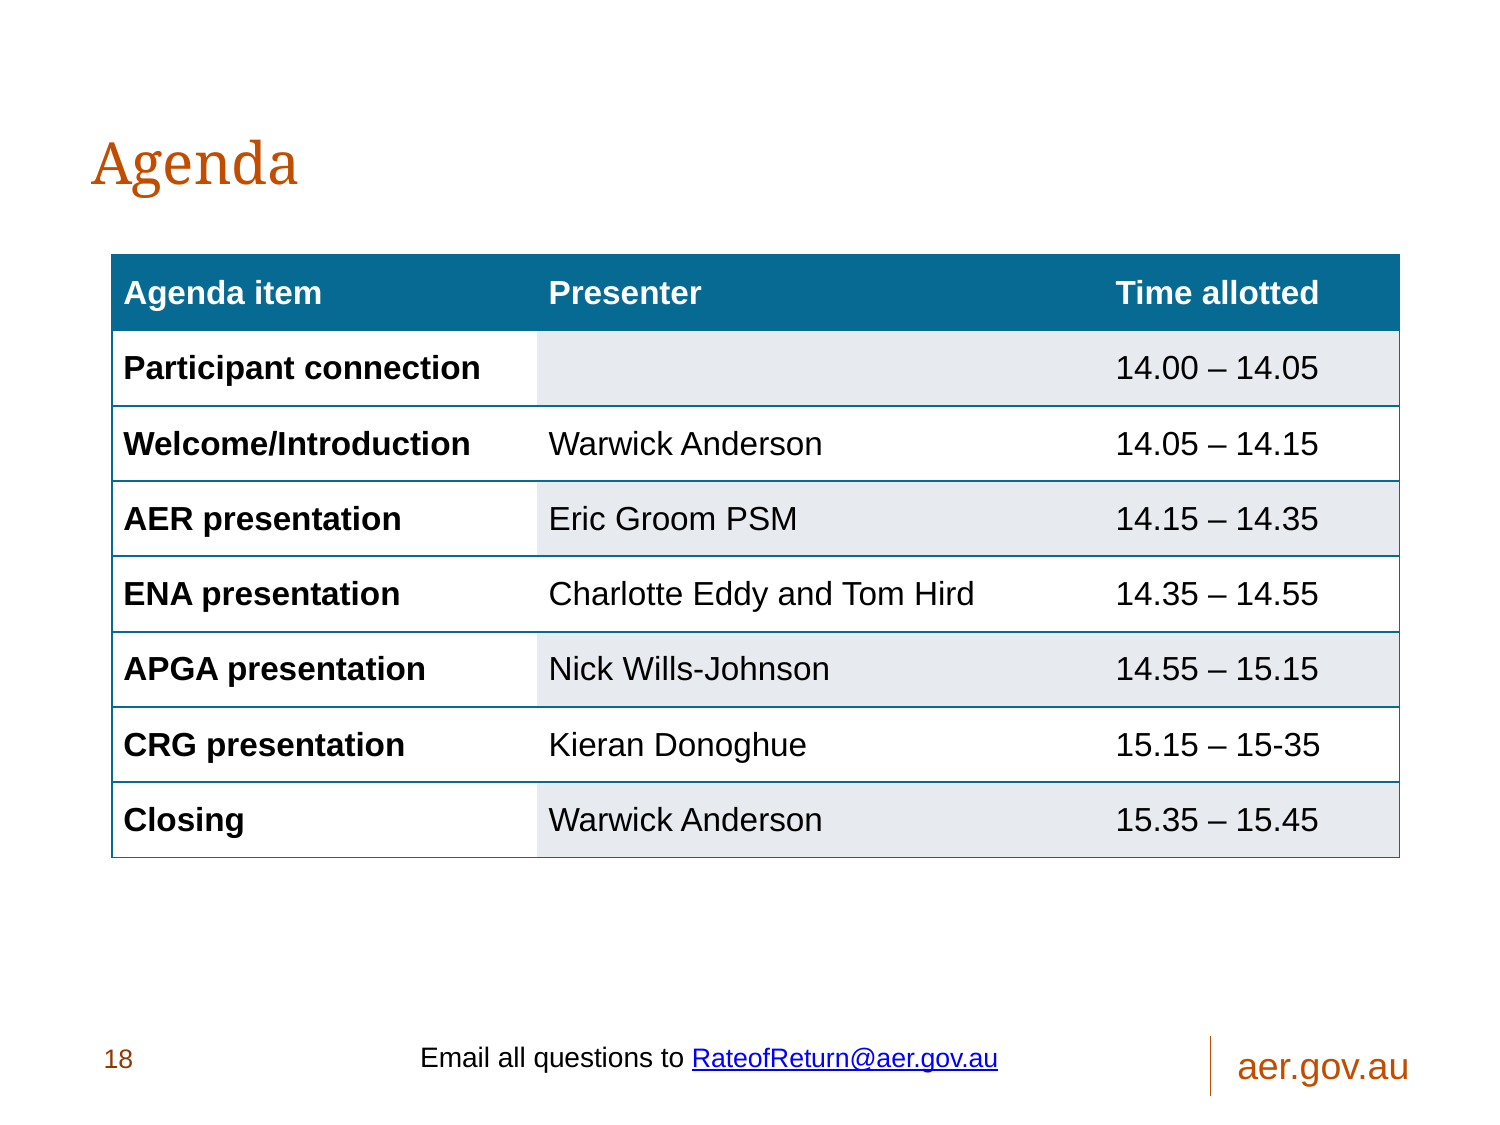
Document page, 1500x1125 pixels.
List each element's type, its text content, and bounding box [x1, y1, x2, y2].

table_cell CRG presentation [113, 708, 537, 781]
title Agenda [76, 90, 1424, 233]
table_cell 14.00 – 14.05 [1104, 331, 1399, 405]
table_cell APGA presentation [113, 633, 537, 706]
table_cell Closing [113, 783, 537, 857]
table_cell AER presentation [113, 482, 537, 555]
table_cell Welcome/Introduction [113, 407, 537, 480]
table_header Presenter [537, 256, 1104, 330]
table_cell Kieran Donoghue [537, 708, 1104, 781]
table_cell Charlotte Eddy and Tom Hird [537, 557, 1104, 631]
table_cell ENA presentation [113, 557, 537, 631]
table_cell [537, 331, 1104, 405]
table_cell Eric Groom PSM [537, 482, 1104, 555]
table_cell Nick Wills-Johnson [537, 633, 1104, 706]
table_cell Warwick Anderson [537, 783, 1104, 857]
table_cell 14.15 – 14.35 [1104, 482, 1399, 555]
table_header Time allotted [1104, 256, 1399, 330]
table_cell 14.35 – 14.55 [1104, 557, 1399, 631]
table_cell 14.05 – 14.15 [1104, 407, 1399, 480]
table_cell 15.35 – 15.45 [1104, 783, 1399, 857]
table_cell 15.15 – 15-35 [1104, 708, 1399, 781]
table_cell 14.55 – 15.15 [1104, 633, 1399, 706]
table_cell Participant connection [113, 331, 537, 405]
table_cell Warwick Anderson [537, 407, 1104, 480]
text_box Email all questions to RateofReturn@aer.gov.au [395, 1034, 1069, 1094]
table_header Agenda item [113, 256, 537, 330]
